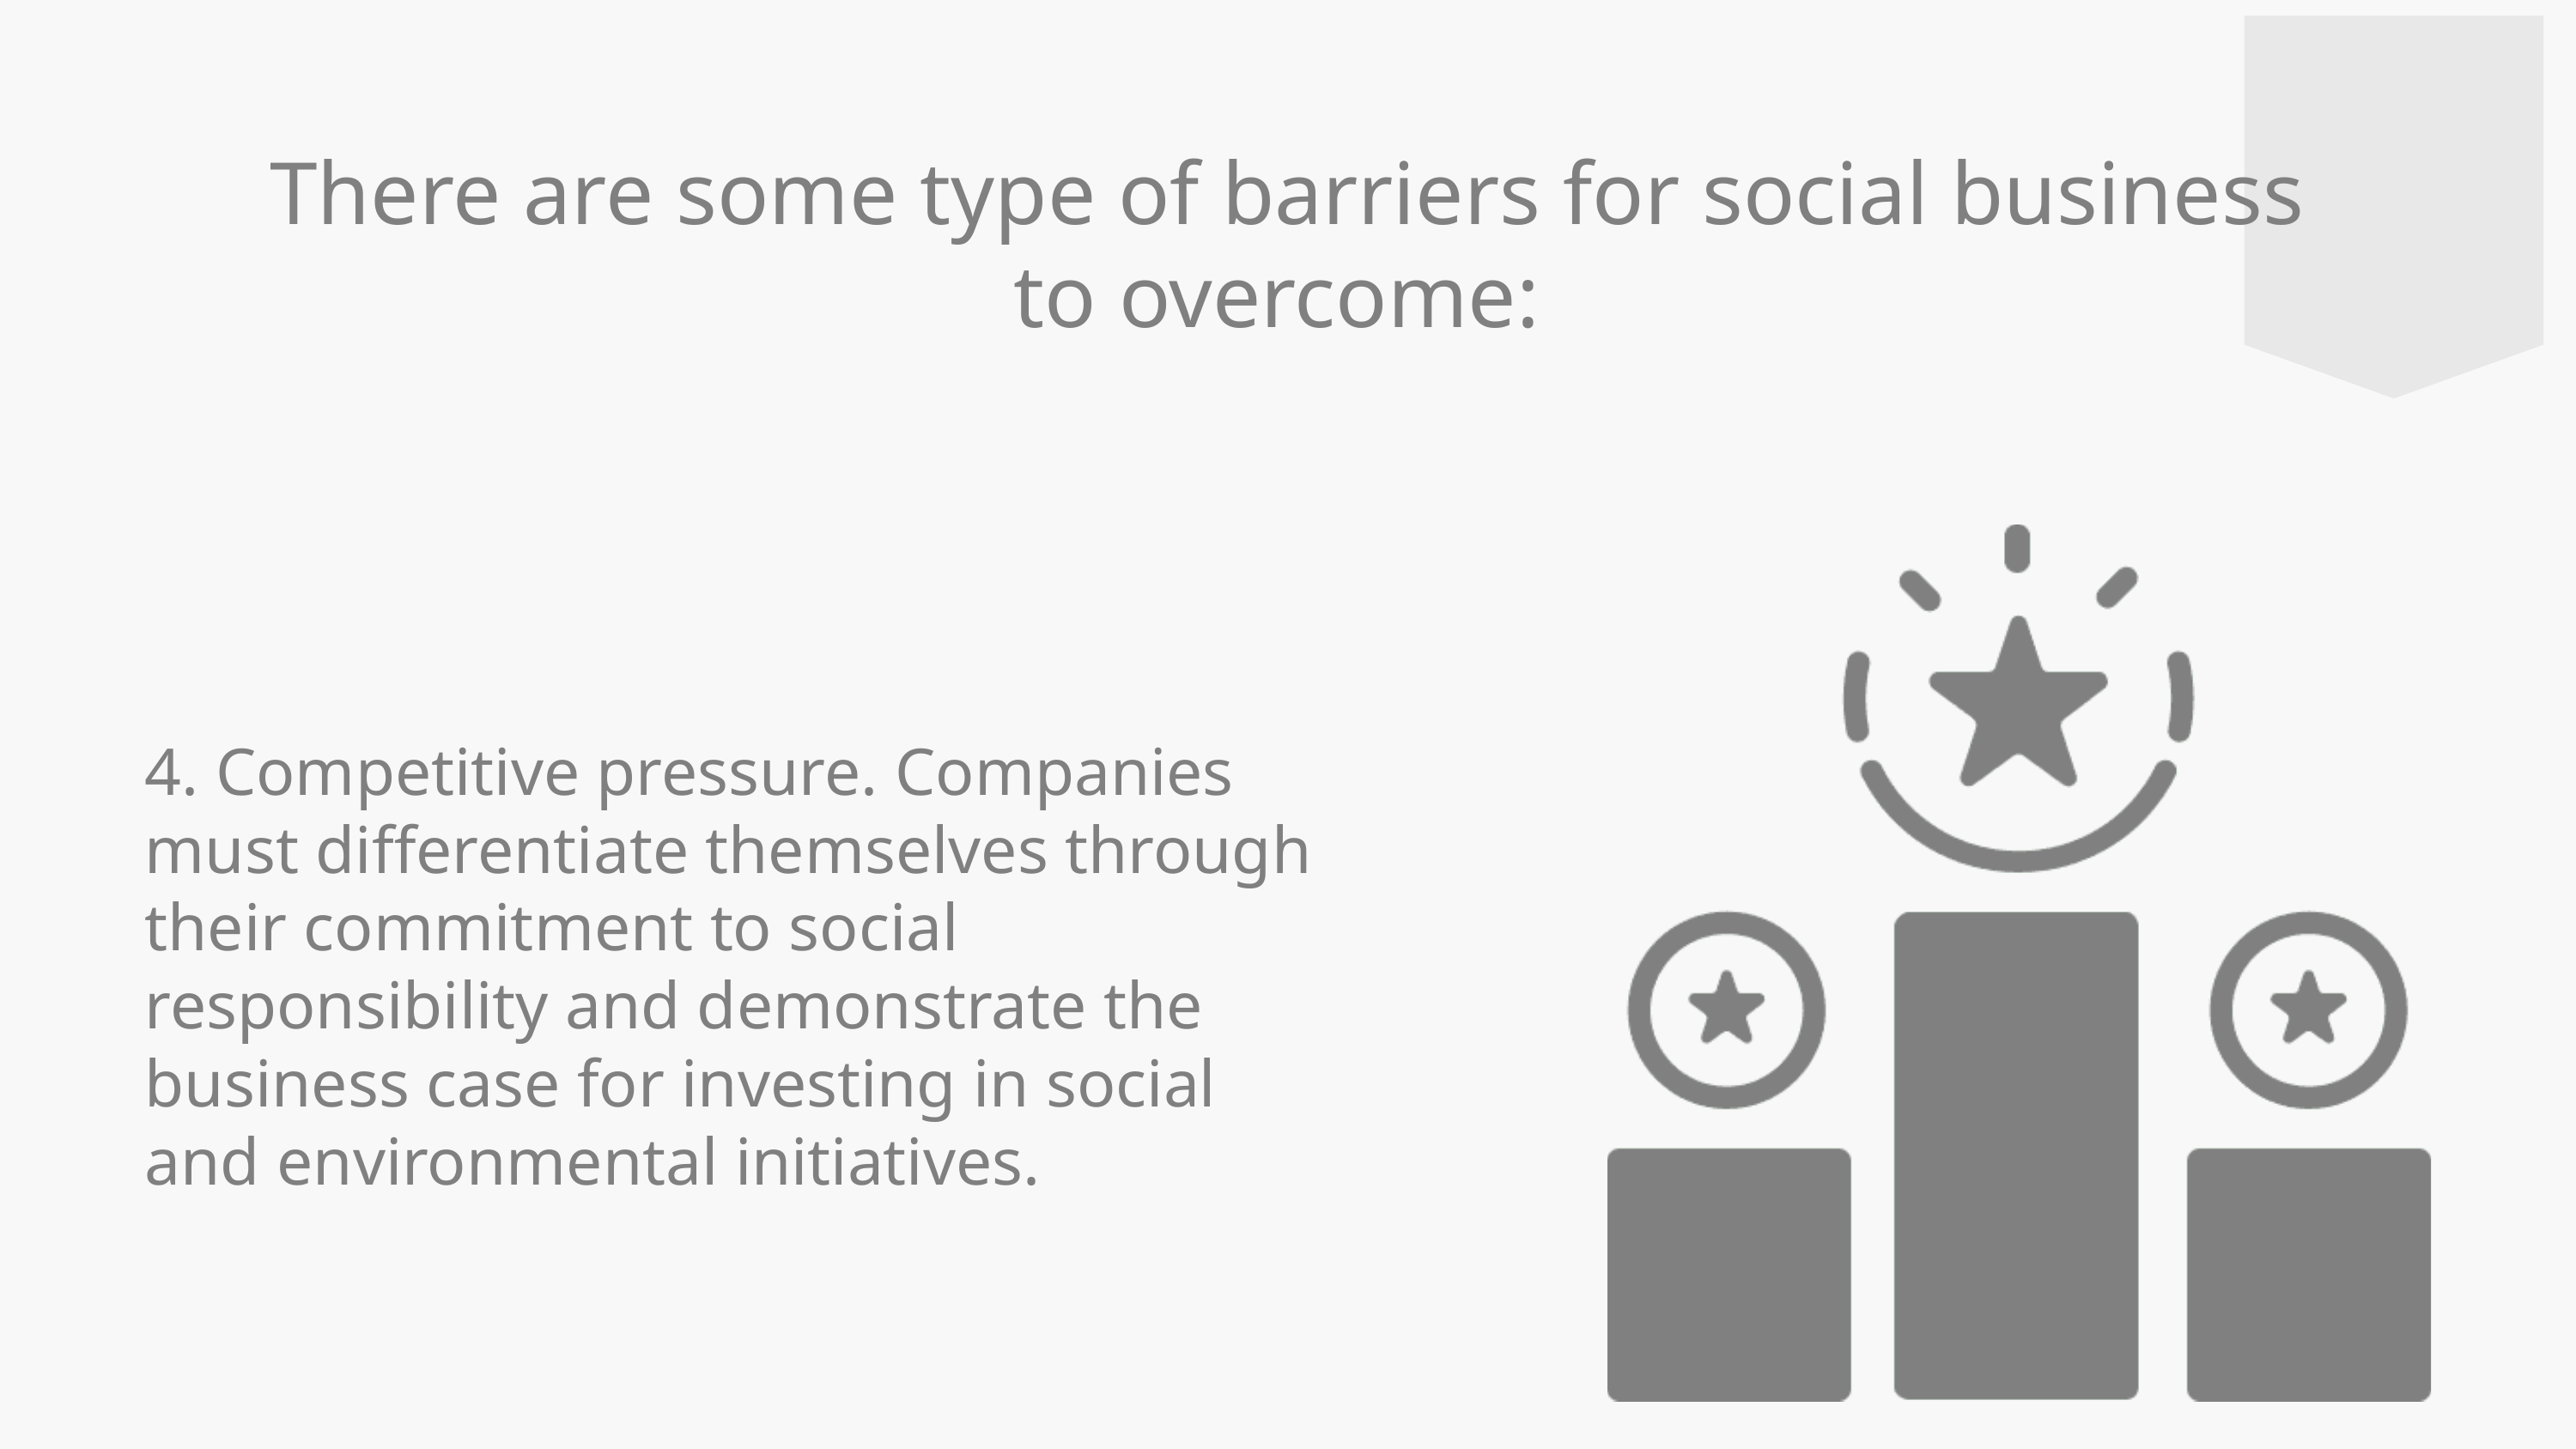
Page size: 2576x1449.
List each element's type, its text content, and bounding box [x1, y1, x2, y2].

text_box There are some type of barriers for social business to overcome: [264, 138, 2239, 345]
text_box [1607, 524, 2432, 1402]
text_box 4. Competitive pressure. Companies must differentiate themselves through their commitment to social responsibility and demonstrate the business case for investing in social and environmental initiatives. [144, 730, 1337, 1198]
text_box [2244, 15, 2544, 399]
